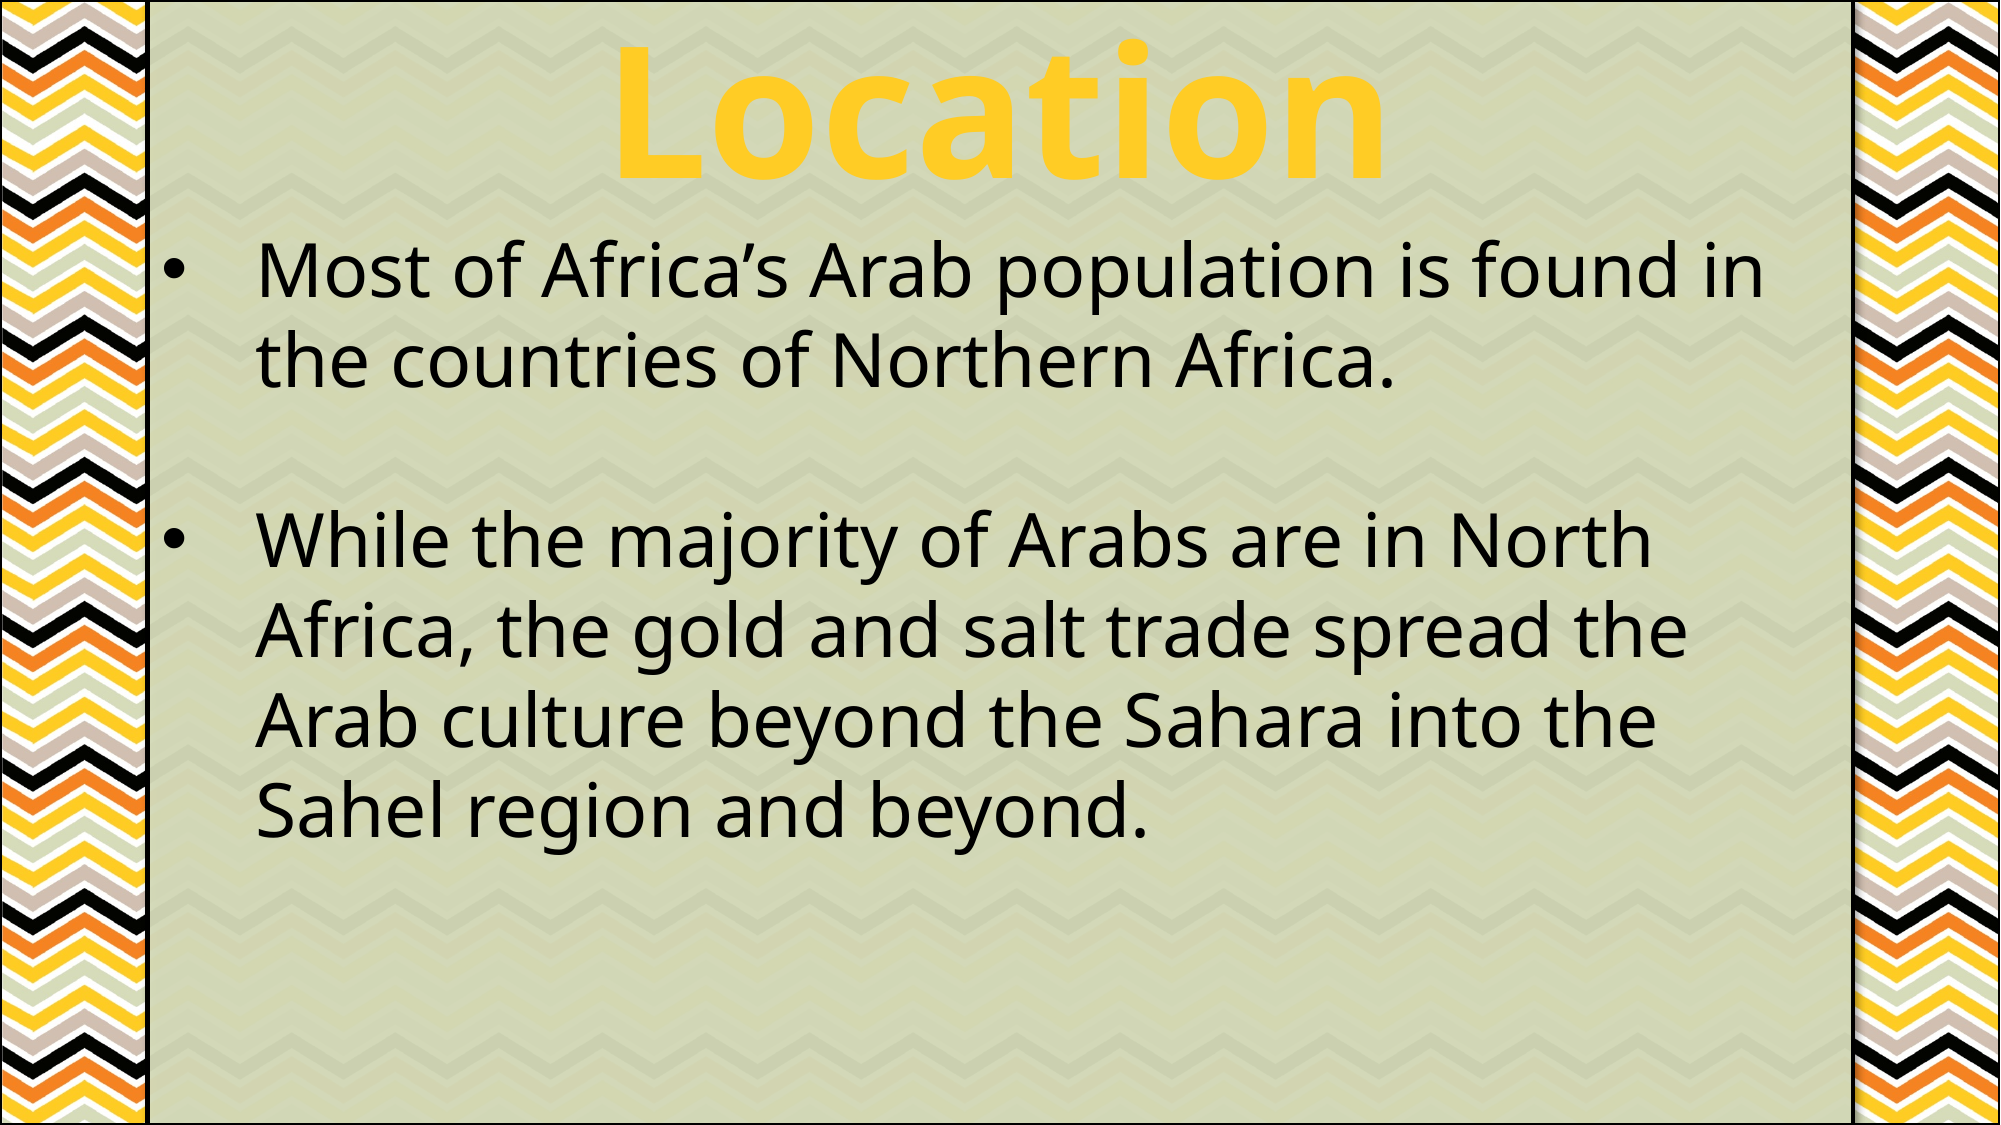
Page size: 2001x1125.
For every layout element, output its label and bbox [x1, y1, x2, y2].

text_box [0, 0, 2000, 1125]
